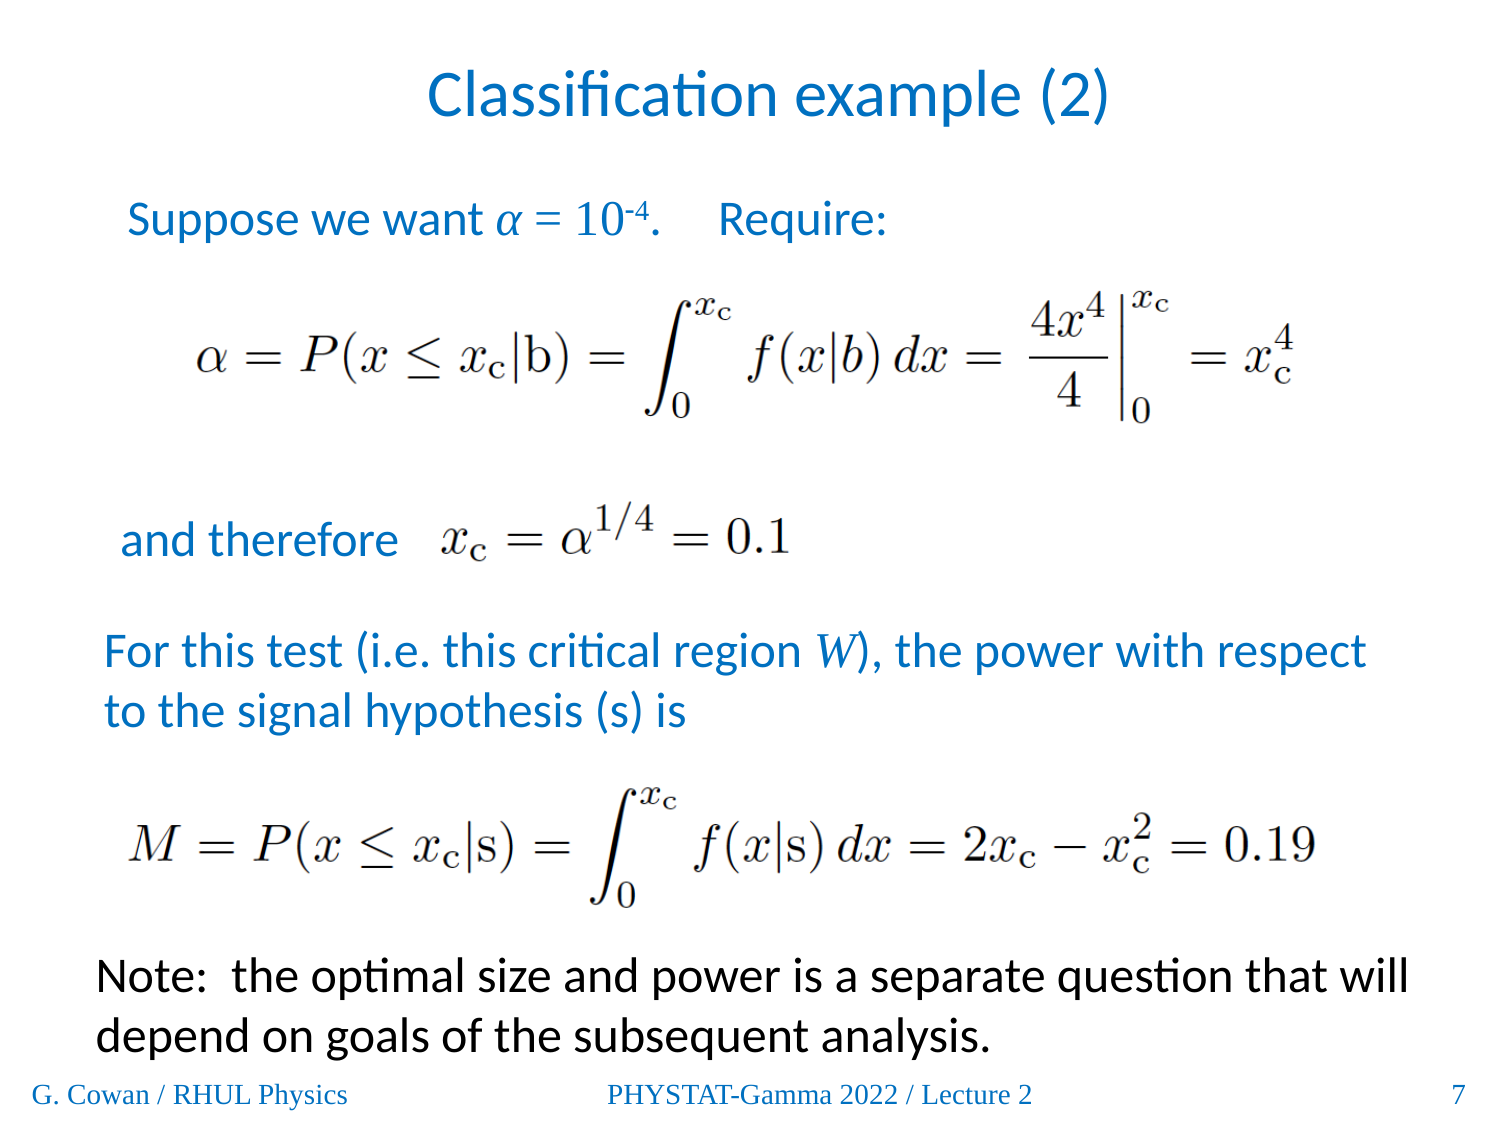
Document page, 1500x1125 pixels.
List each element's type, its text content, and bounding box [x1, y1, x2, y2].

picture [115, 779, 1329, 912]
footer PHYSTAT-Gamma 2022 / Lecture 2 [311, 1070, 1130, 1123]
slide_number G. Cowan / RHUL Physics [16, 1062, 311, 1123]
picture [418, 498, 805, 575]
text_box For this test (i.e. this critical region W), the power with respect to the signal hypothesis (s) is [89, 610, 1409, 745]
picture [162, 269, 1310, 441]
text_box Classification example (2) [185, 42, 1355, 114]
text_box and therefore [105, 499, 416, 574]
text_box Suppose we want α = 10-4. Require: [112, 178, 904, 254]
slide_number 7 [1130, 1070, 1481, 1123]
text_box Note: the optimal size and power is a separate question that will depend on goals of the subsequent analysis. [80, 934, 1481, 1070]
